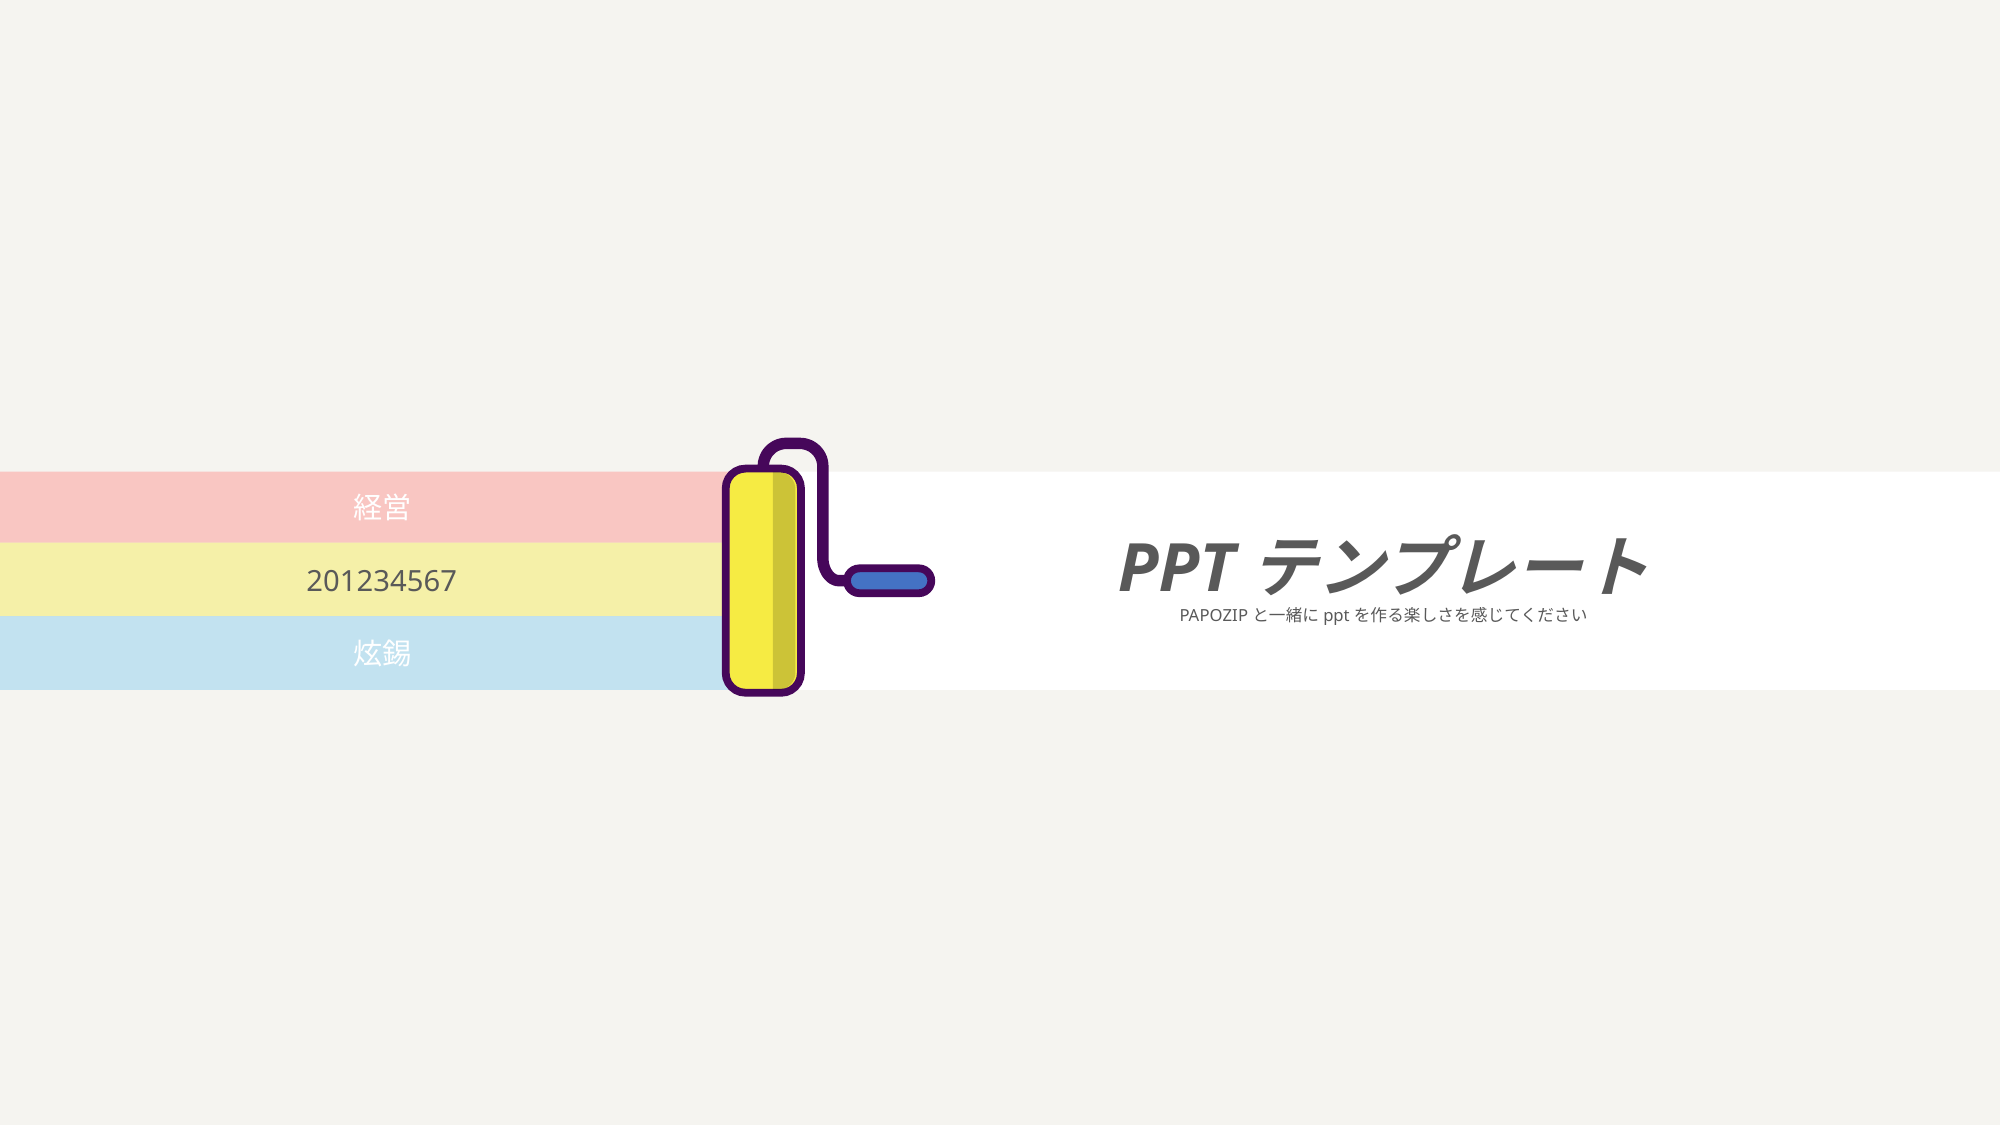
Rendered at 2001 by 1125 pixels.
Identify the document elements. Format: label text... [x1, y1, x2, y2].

text_box PPTテンプレート PAPOZIPと一緒にpptを作る楽しさを感じてください [1101, 517, 1667, 632]
text_box [932, 471, 2000, 691]
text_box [0, 471, 725, 690]
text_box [725, 437, 932, 693]
